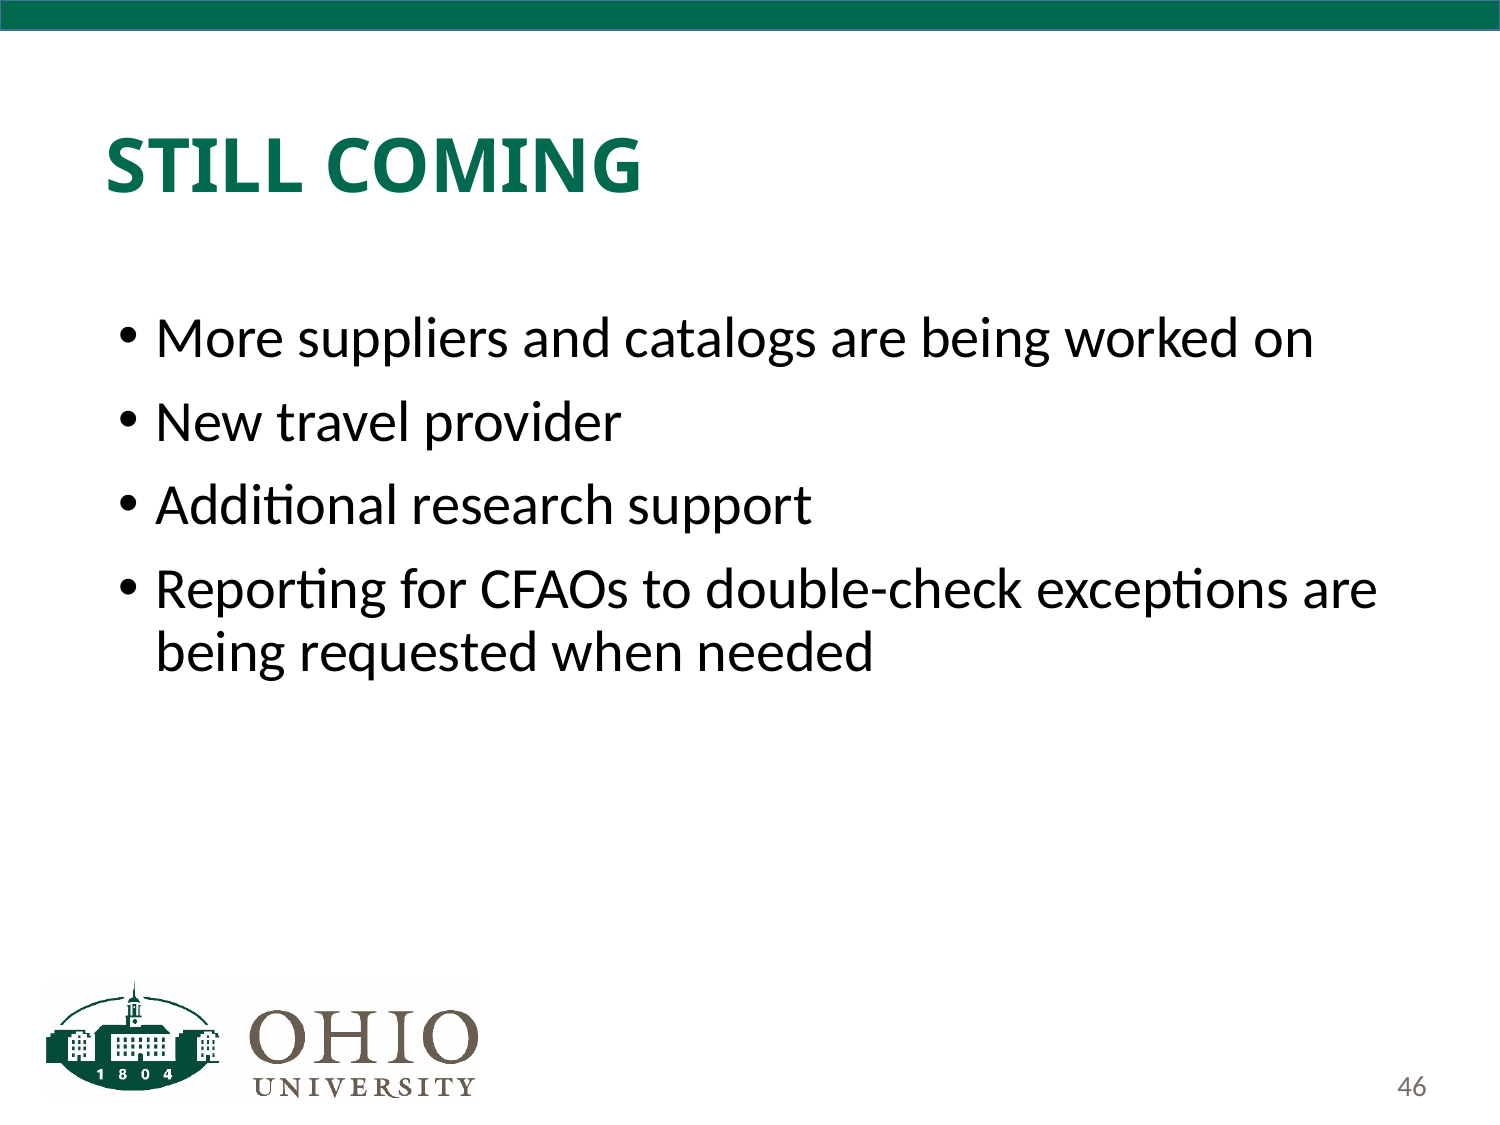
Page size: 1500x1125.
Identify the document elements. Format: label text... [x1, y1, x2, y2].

picture [46, 981, 478, 1099]
list More suppliers and catalogs are being worked on New travel provider Additional research support Reporting for CFAOs to double-check exceptions are being requested when needed [103, 299, 1397, 1014]
title Still coming [90, 59, 1385, 278]
